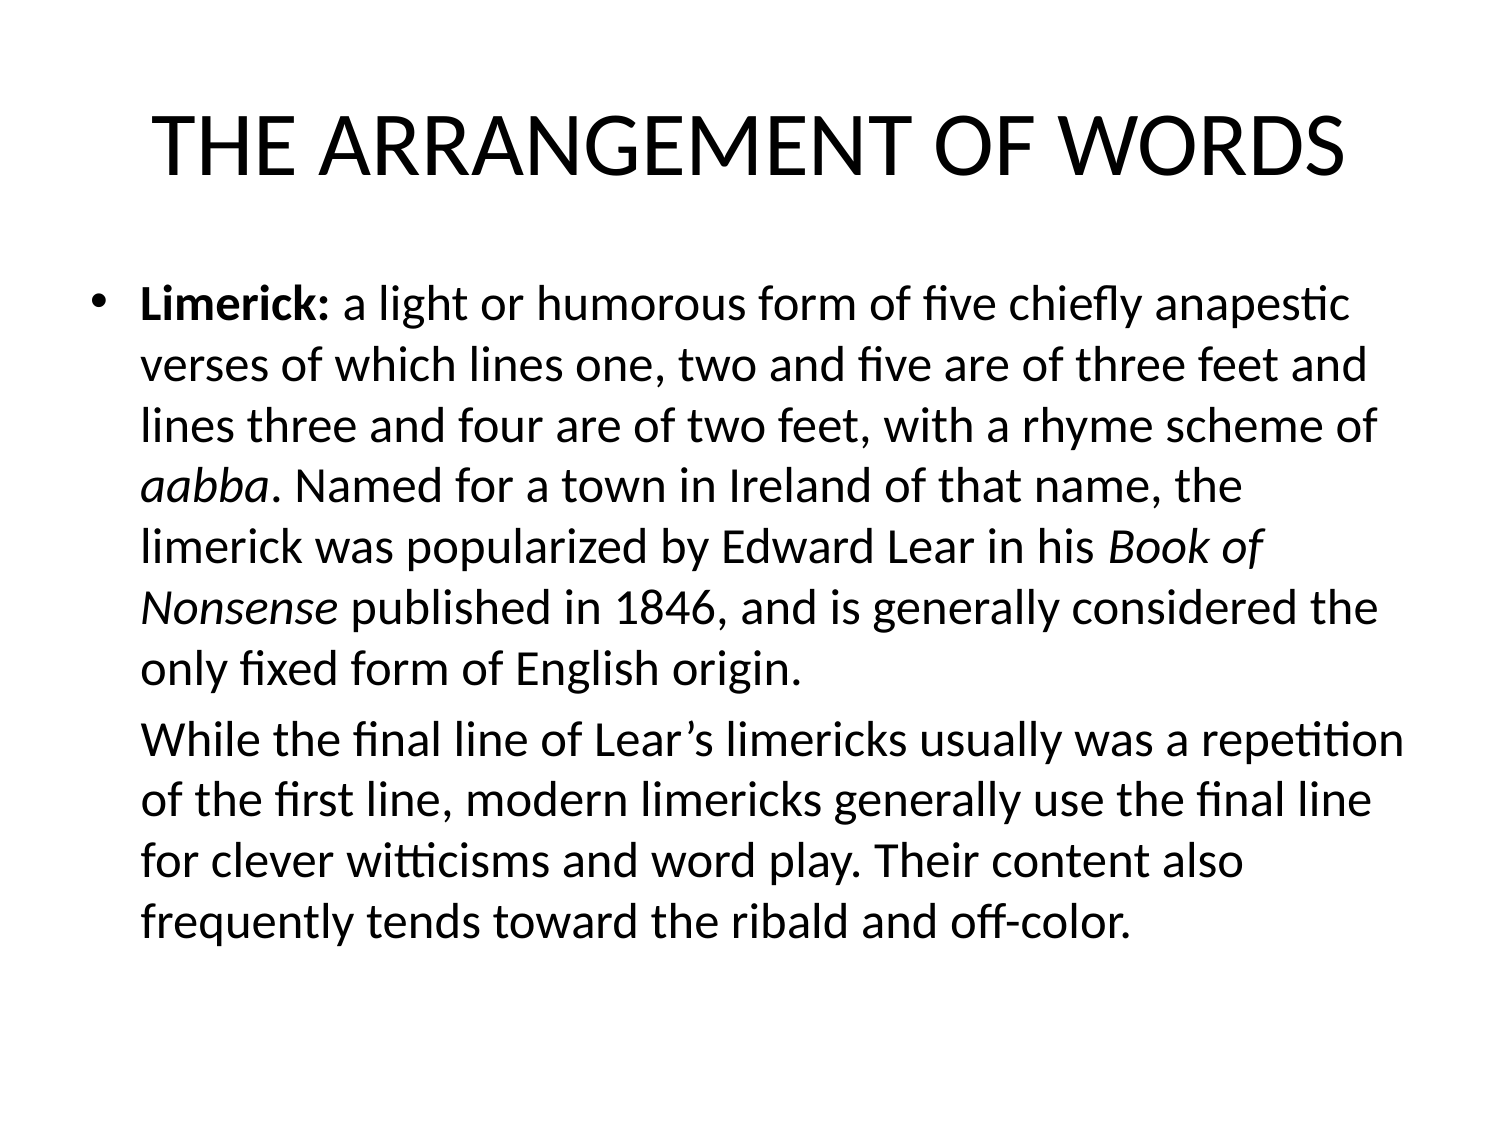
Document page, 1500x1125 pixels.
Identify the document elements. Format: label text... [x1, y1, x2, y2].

list Limerick: a light or humorous form of five chiefly anapestic verses of which lines one, two and five are of three feet and lines three and four are of two feet, with a rhyme scheme of aabba. Named for a town in Ireland of that name, the limerick was popularized by Edward Lear in his Book of Nonsense published in 1846, and is generally considered the only fixed form of English origin. While the final line of Lear’s limericks usually was a repetition of the first line, modern limericks generally use the final line for clever witticisms and word play. Their content also frequently tends toward the ribald and off-color. [75, 262, 1425, 1005]
title THE ARRANGEMENT OF WORDS [75, 45, 1425, 233]
